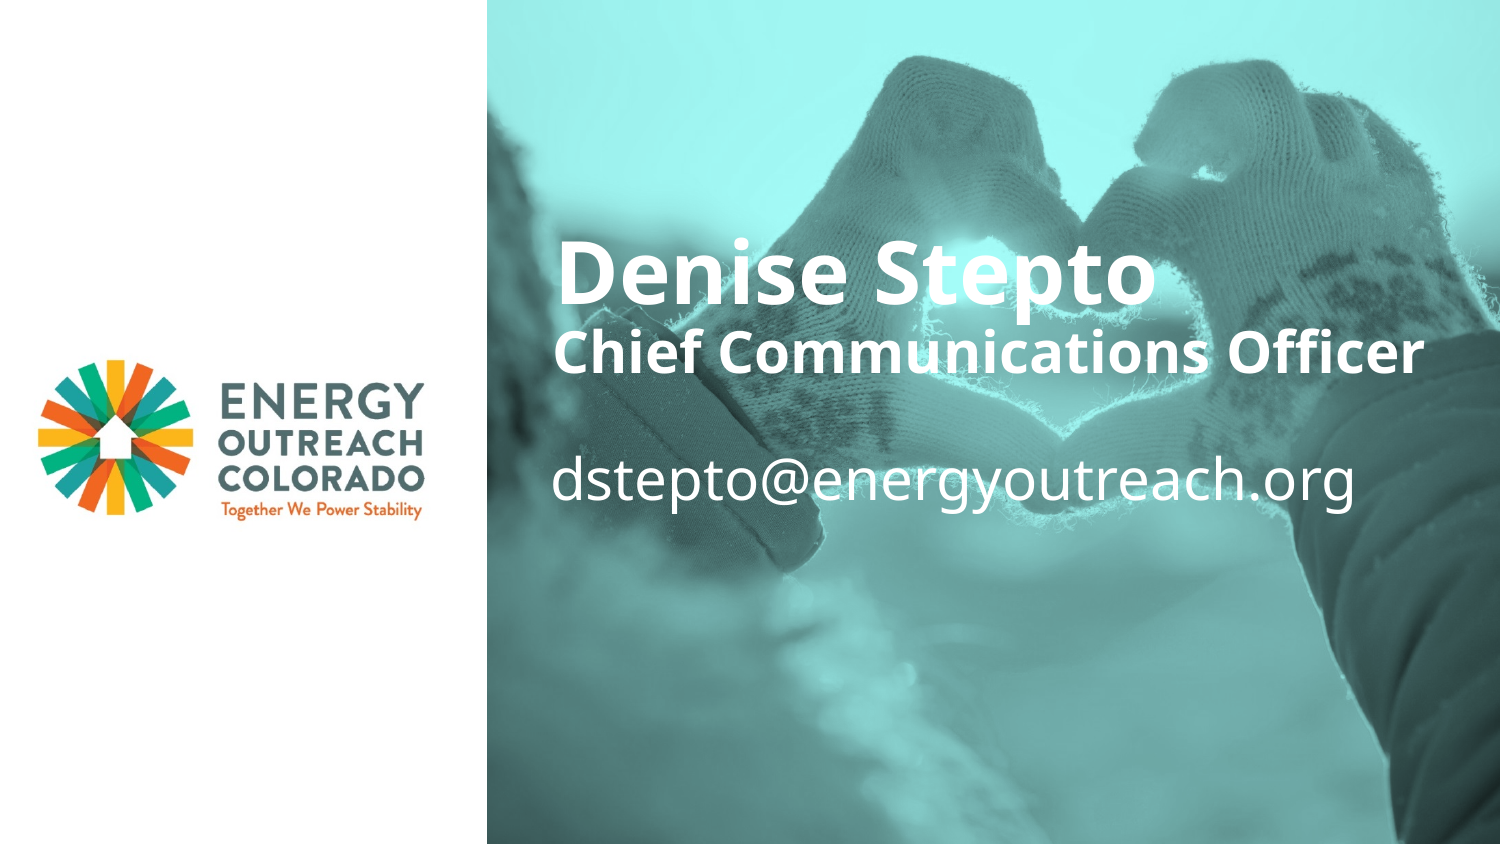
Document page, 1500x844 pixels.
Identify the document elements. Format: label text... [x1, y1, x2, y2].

list dstepto@energyoutreach.org [535, 434, 1473, 535]
picture [12, 334, 450, 547]
list Chief Communications Officer [537, 308, 1475, 409]
list Denise Stepto [539, 209, 1477, 310]
